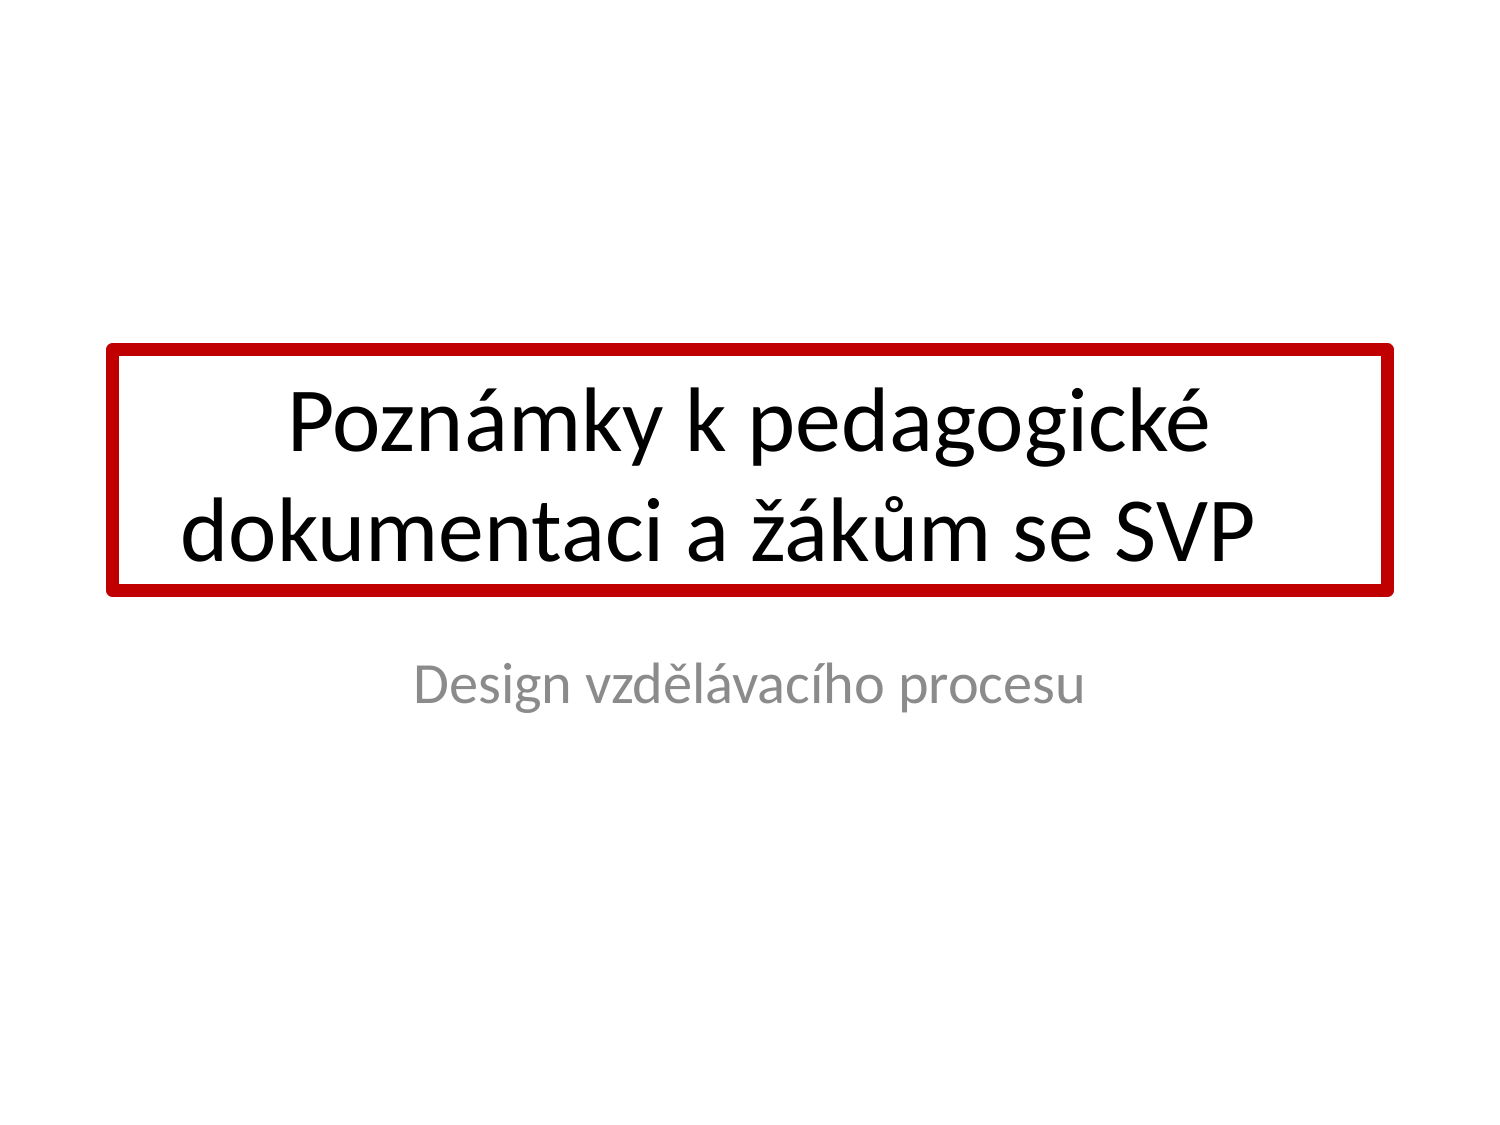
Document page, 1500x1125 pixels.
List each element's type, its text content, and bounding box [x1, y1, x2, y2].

subtitle Design vzdělávacího procesu [225, 637, 1275, 925]
title Poznámky k pedagogické dokumentaci a žákům se SVP [112, 349, 1388, 591]
